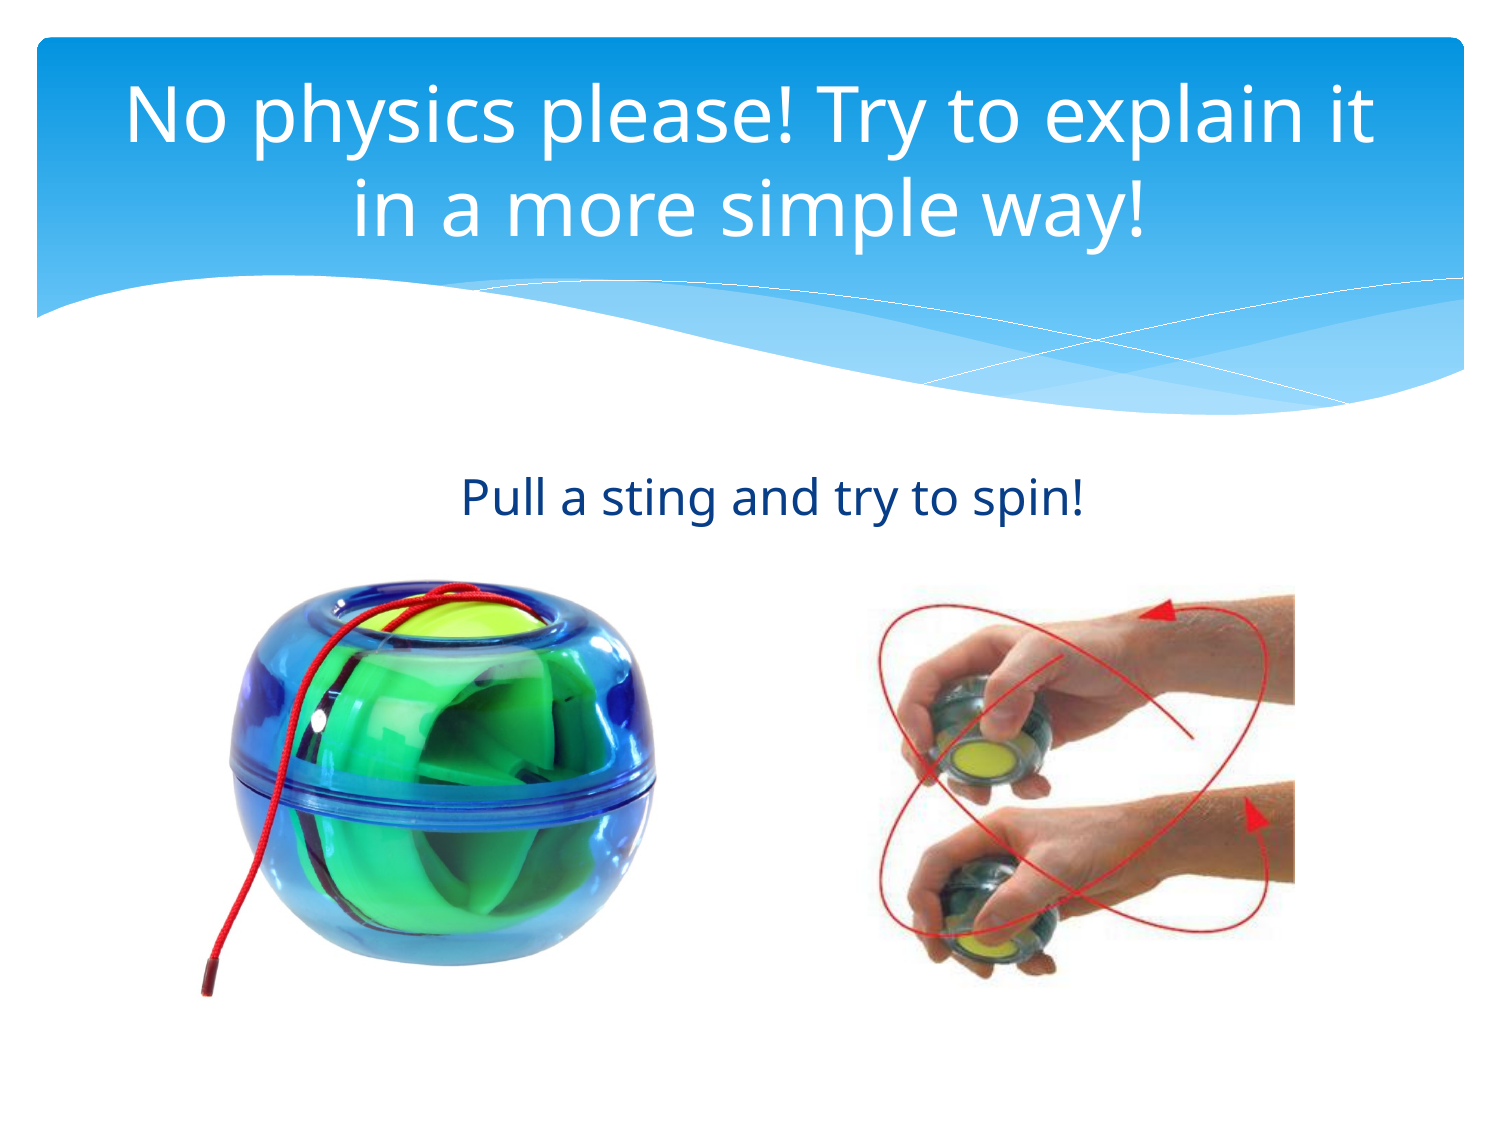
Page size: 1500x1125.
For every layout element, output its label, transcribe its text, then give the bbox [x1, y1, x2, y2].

title No physics please! Try to explain it in a more simple way! [75, 55, 1425, 261]
list Pull a sting and try to spin! [111, 439, 1436, 551]
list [186, 562, 663, 1006]
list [856, 562, 1295, 1006]
